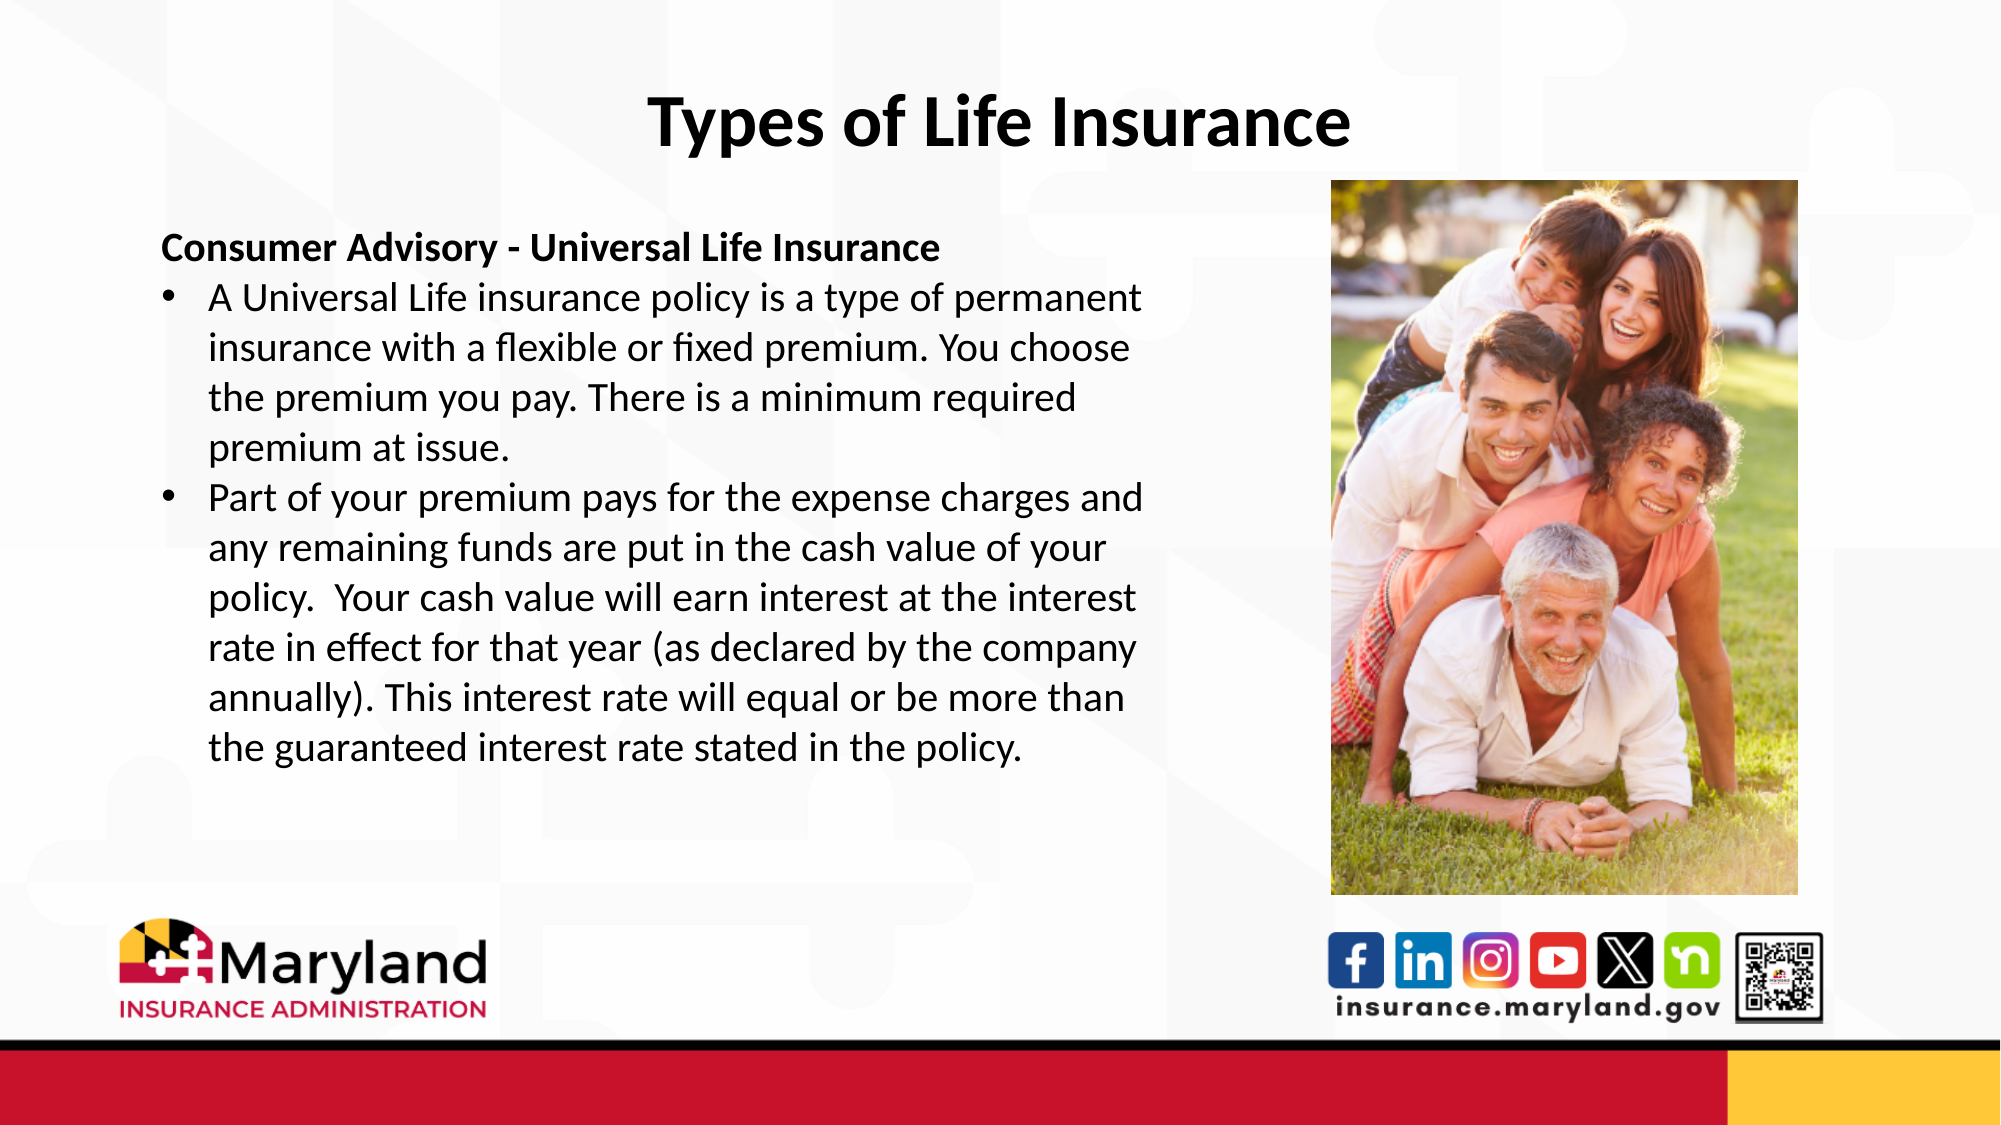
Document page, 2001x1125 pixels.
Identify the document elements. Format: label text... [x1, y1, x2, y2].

text_box Consumer Advisory - Universal Life Insurance A Universal Life insurance policy is a type of permanent insurance with a flexible or fixed premium. You choose the premium you pay. There is a minimum required premium at issue. Part of your premium pays for the expense charges and any remaining funds are put in the cash value of your policy. Your cash value will earn interest at the interest rate in effect for that year (as declared by the company annually). This interest rate will equal or be more than the guaranteed interest rate stated in the policy. [146, 212, 1188, 778]
text_box Types of Life Insurance [0, 64, 2000, 169]
picture [0, 0, 2001, 1125]
